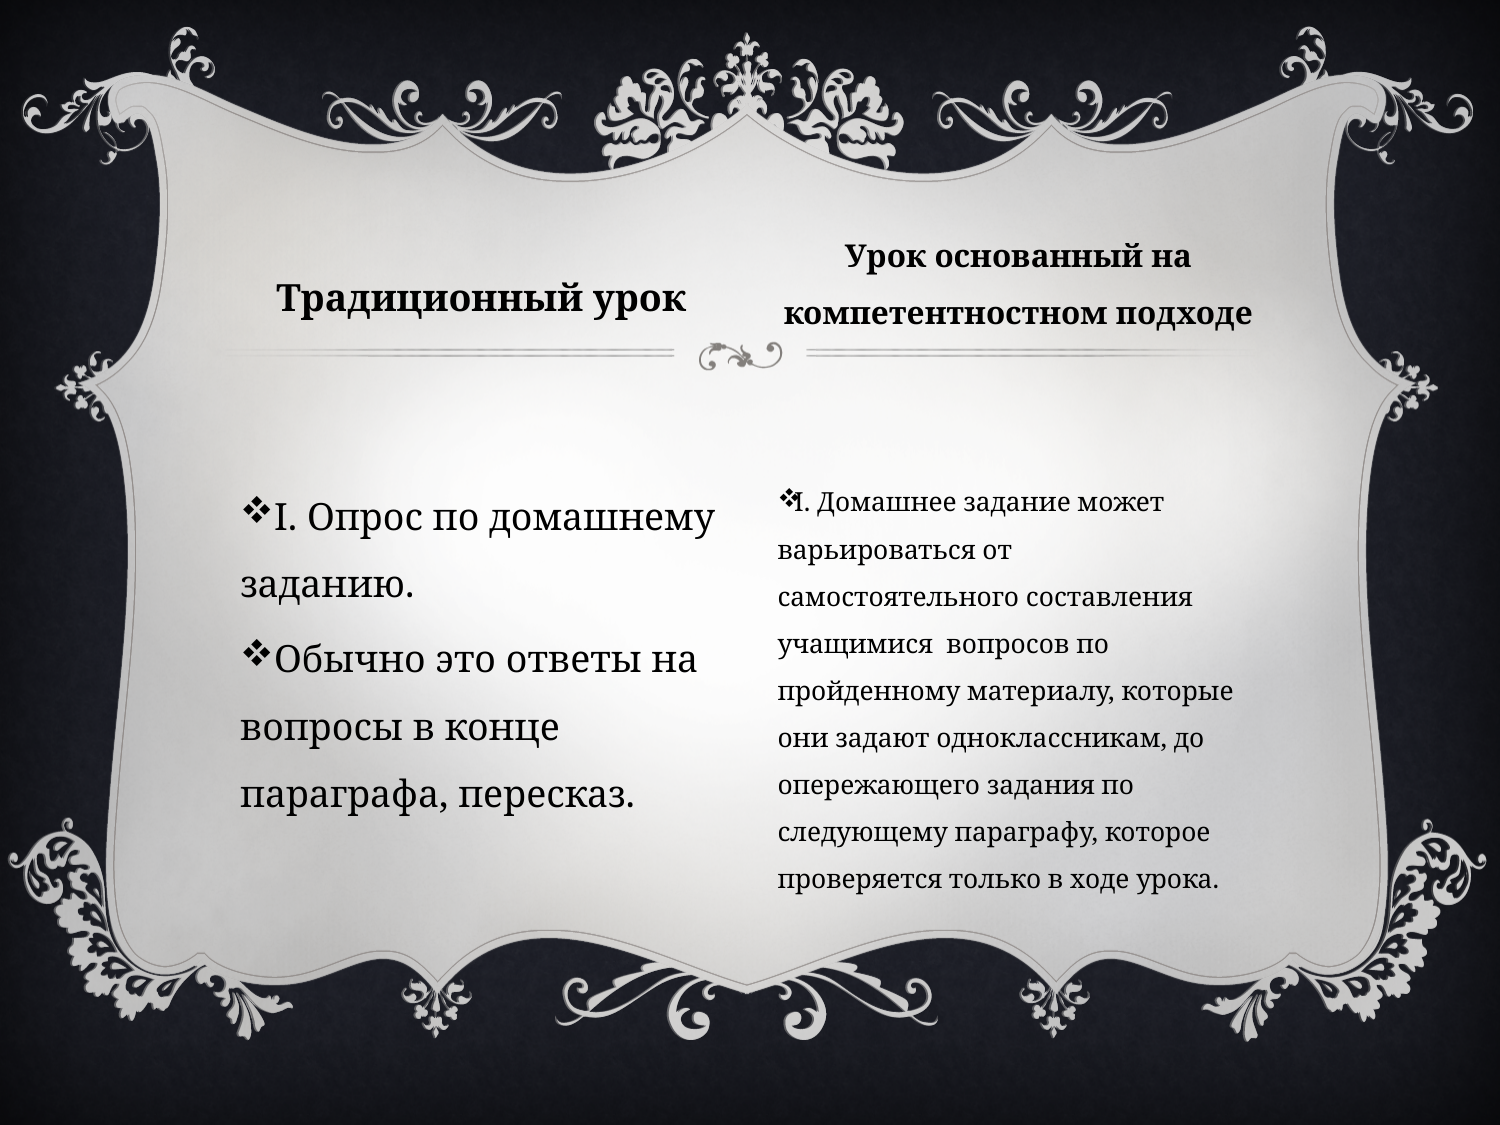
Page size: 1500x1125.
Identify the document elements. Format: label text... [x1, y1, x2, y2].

list Ι. Домашнее задание может варьироваться от самостоятельного составления учащимися вопросов по пройденному материалу, которые они задают одноклассникам, до опережающего задания по следующему параграфу, которое проверяется только в ходе урока. [762, 462, 1275, 913]
list Урок основанный на компетентностном подходе [761, 208, 1275, 338]
list Традиционный урок [225, 208, 738, 327]
list Ι. Опрос по домашнему заданию. Обычно это ответы на вопросы в конце параграфа, пересказ. [225, 462, 738, 913]
picture [0, 0, 1500, 1125]
